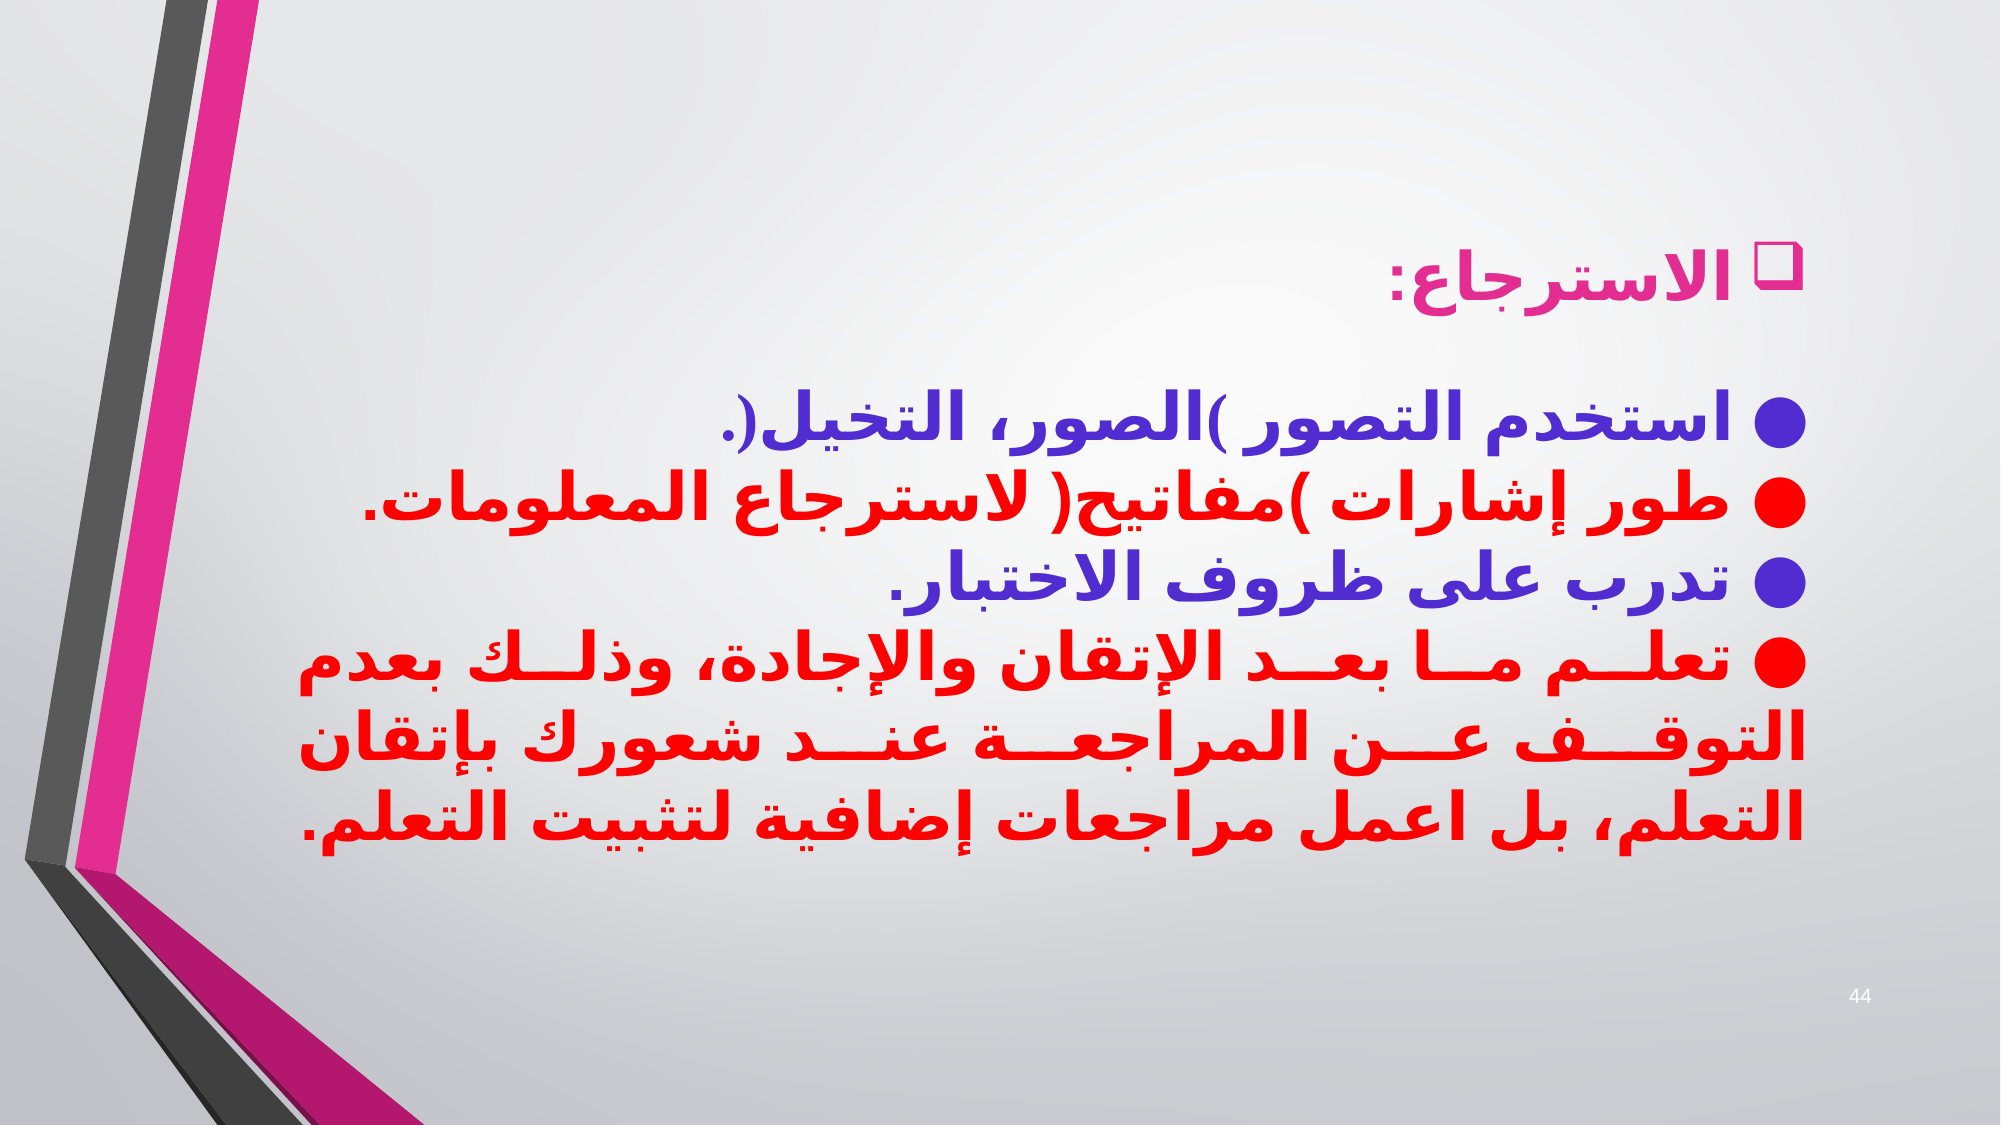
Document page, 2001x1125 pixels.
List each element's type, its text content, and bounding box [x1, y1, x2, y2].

text_box الاسترجاع: ● استخدم التصور )الصور، التخيل(. ● طور إشارات )مفاتيح( لاسترجاع المعلومات. ● تدرب على ظروف الاختبار. ● تعلم ما بعد الإتقان والإجادة، وذلك بعدم التوقف عن المراجعة عند شعورك بإتقان التعلم، بل اعمل مراجعات إضافية لتثبيت التعلم. [282, 226, 1825, 921]
slide_number 44 [1796, 965, 1887, 1025]
